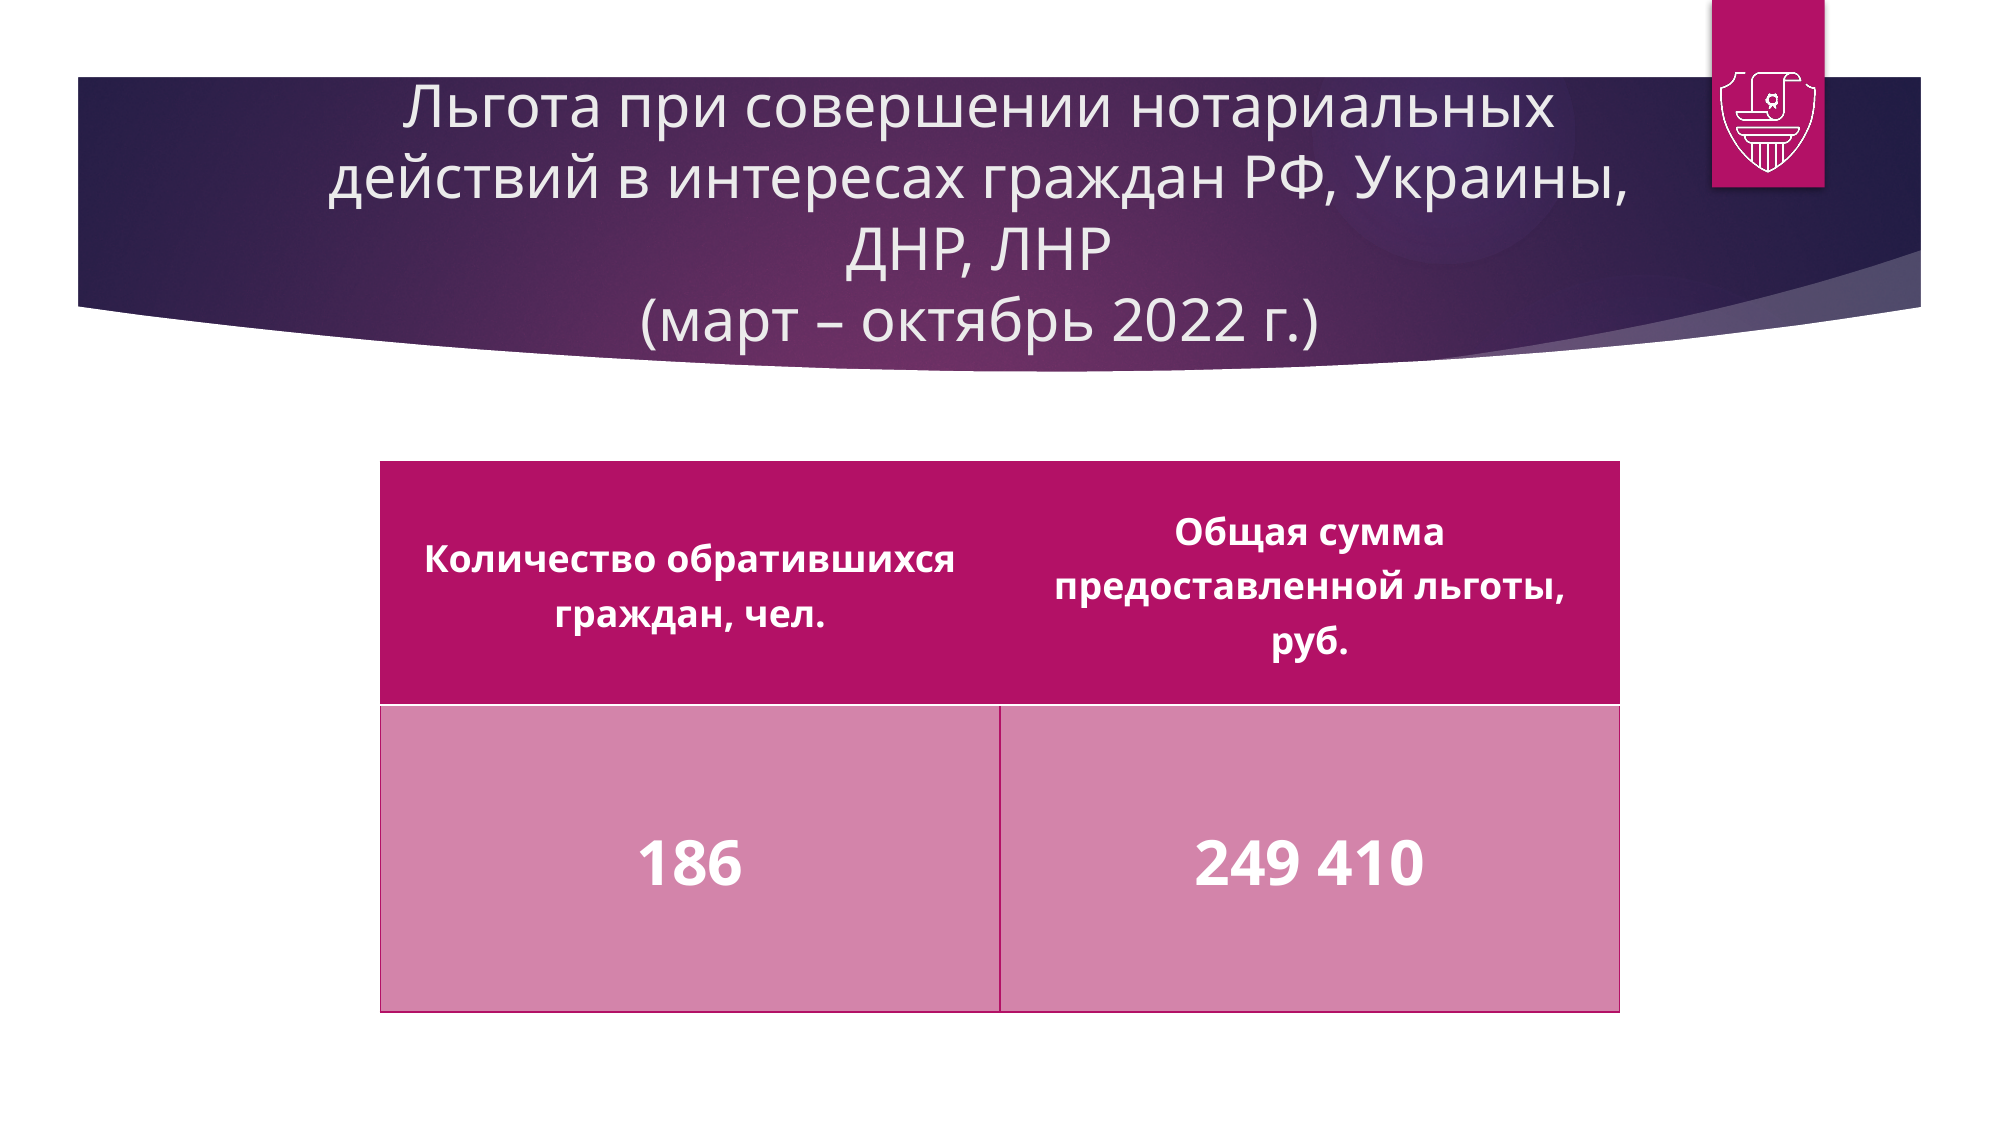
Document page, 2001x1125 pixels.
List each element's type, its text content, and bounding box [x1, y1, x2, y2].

table_header Общая сумма предоставленной льготы, руб. [1001, 463, 1619, 704]
table_cell 249 410 [1001, 706, 1619, 1011]
title Льгота при совершении нотариальных действий в интересах граждан РФ, Украины, ДНР, ЛНР (март – октябрь 2022 г.) [261, 152, 1699, 269]
table_header Количество обратившихся граждан, чел. [381, 463, 999, 704]
picture [1698, 72, 1837, 174]
table_cell 186 [381, 706, 999, 1011]
